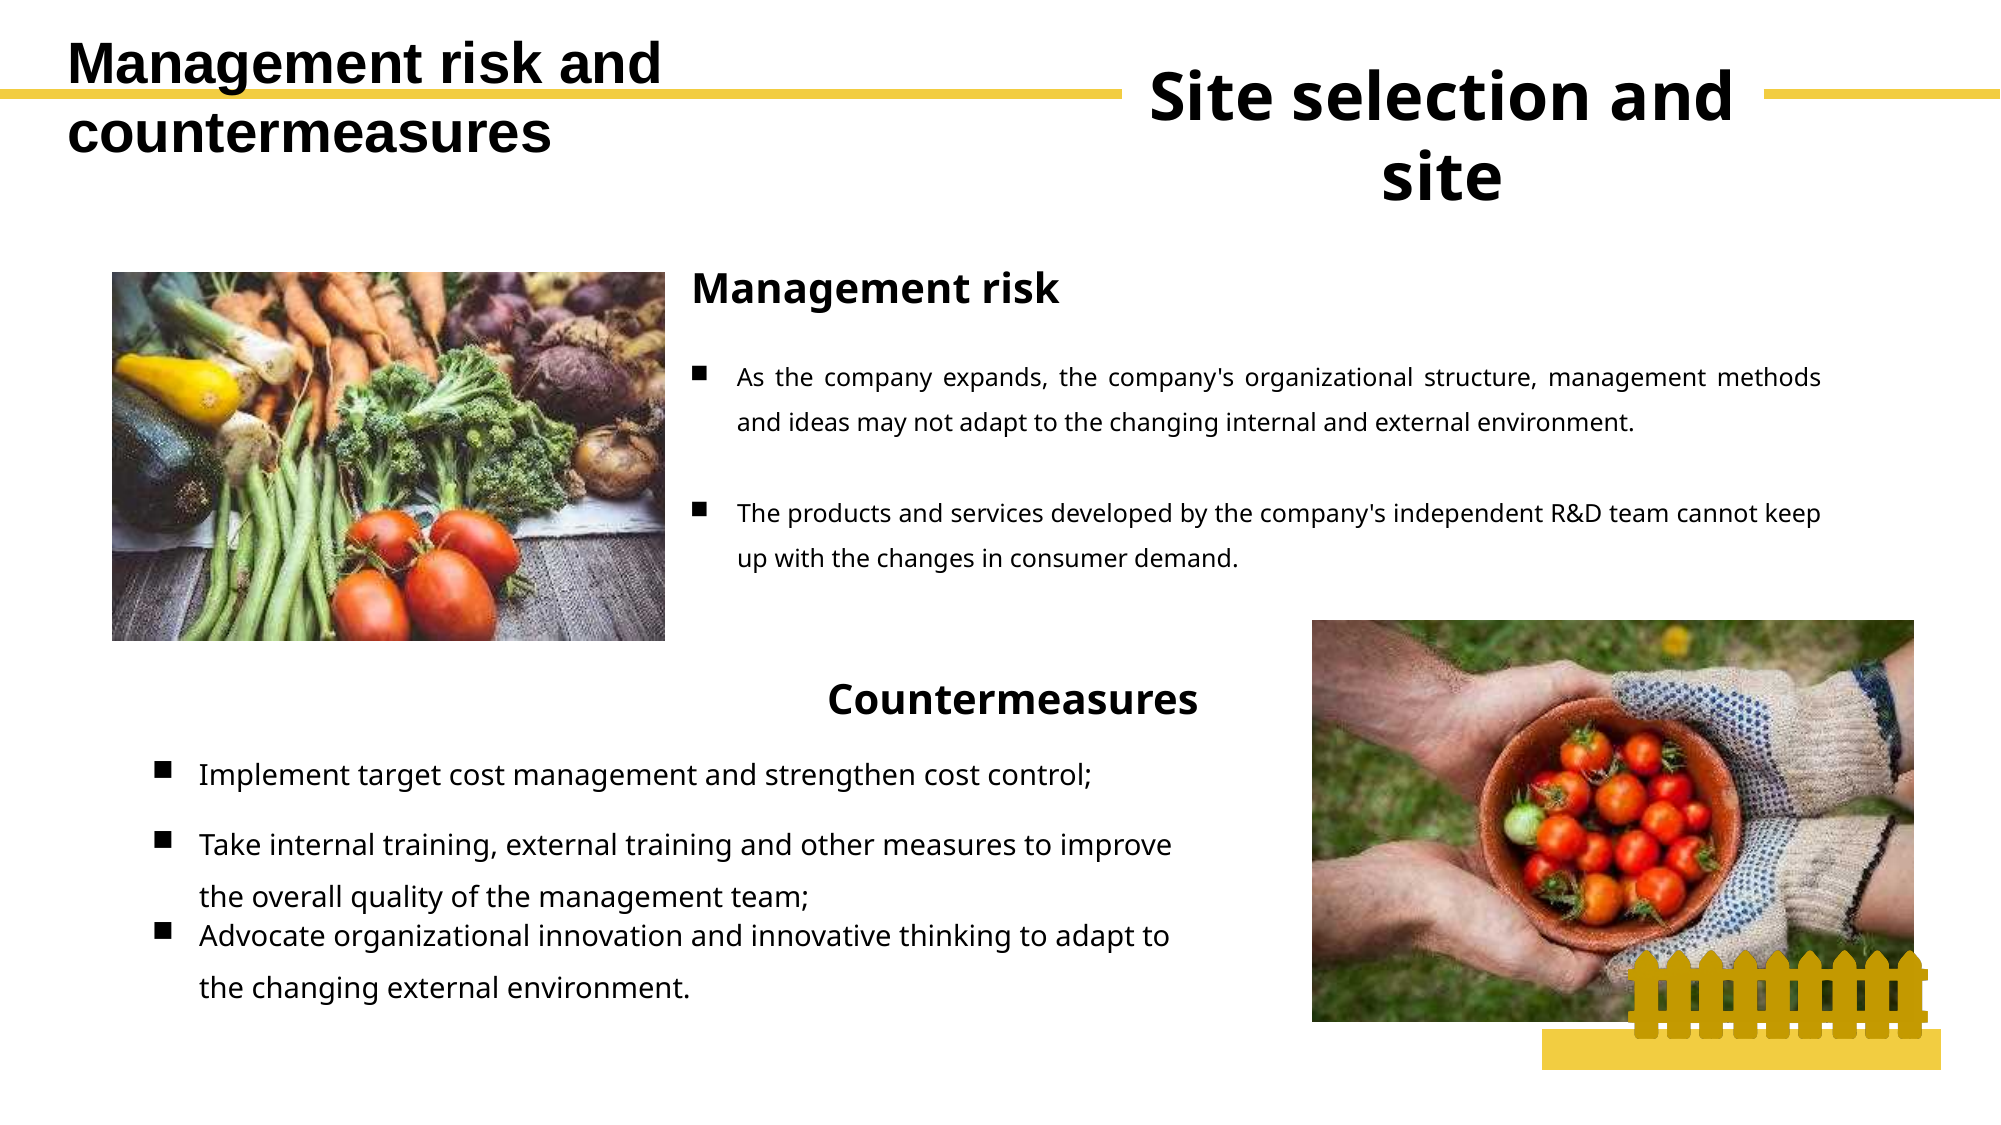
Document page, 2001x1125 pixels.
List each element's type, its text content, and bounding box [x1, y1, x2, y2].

picture [1312, 620, 1914, 1022]
text_box Management risk and countermeasures [52, 17, 891, 172]
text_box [137, 665, 1214, 1007]
text_box Site selection and site [1121, 46, 1765, 221]
picture [112, 272, 665, 641]
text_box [1628, 950, 1928, 1039]
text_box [675, 254, 1839, 577]
